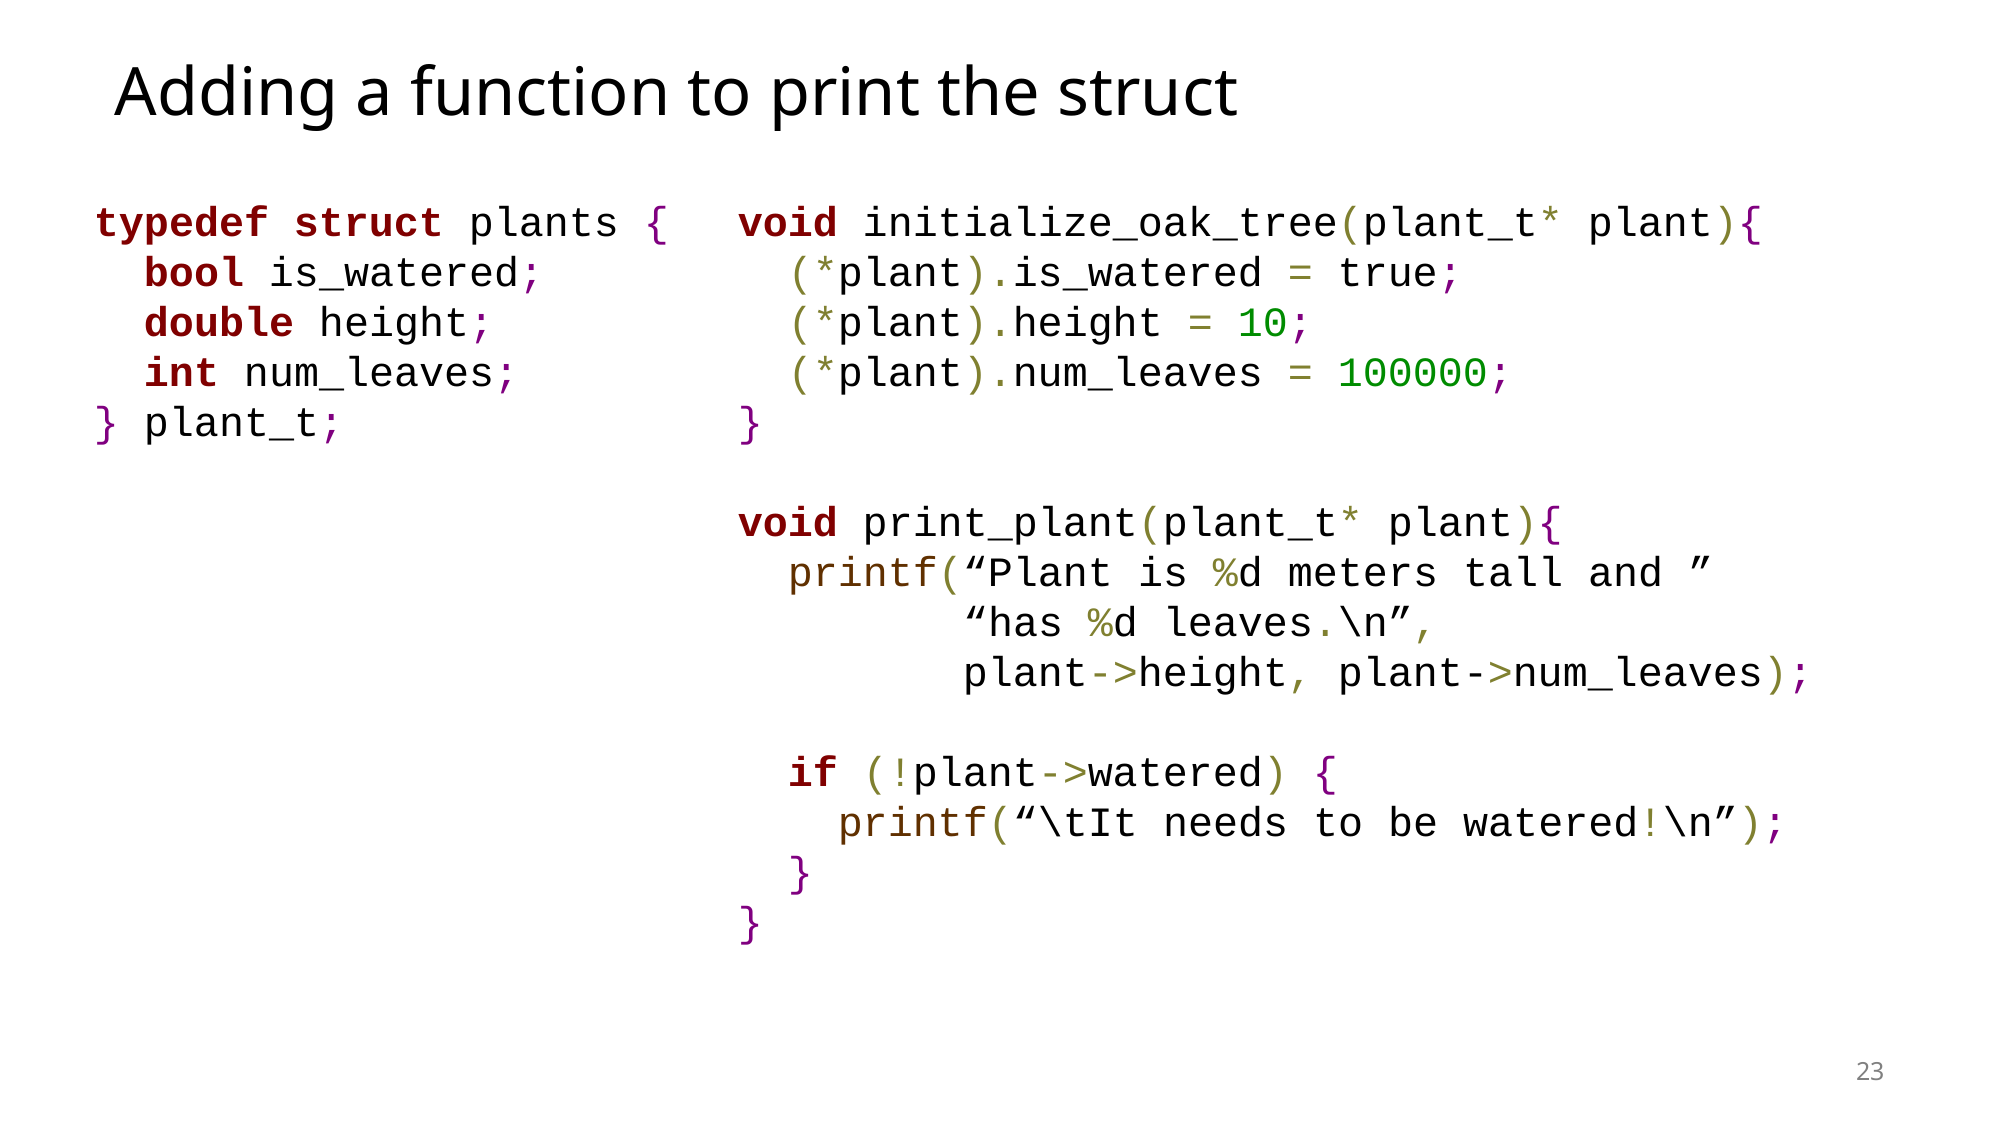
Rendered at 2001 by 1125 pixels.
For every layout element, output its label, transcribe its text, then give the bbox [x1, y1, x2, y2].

slide_number 23 [1749, 1042, 1900, 1103]
title Adding a function to print the struct [99, 37, 1900, 150]
text_box typedef struct plants { bool is_watered; double height; int num_leaves; } plant_t; [79, 187, 723, 498]
list void initialize_oak_tree(plant_t* plant){ (*plant).is_watered = true; (*plant).height = 10; (*plant).num_leaves = 100000; } void print_plant(plant_t* plant){ printf(“Plant is %d meters tall and ” “has %d leaves.\n”, plant->height, plant->num_leaves); if (!plant->watered) { printf(“\tIt needs to be watered!\n”); } } [722, 187, 1921, 1013]
